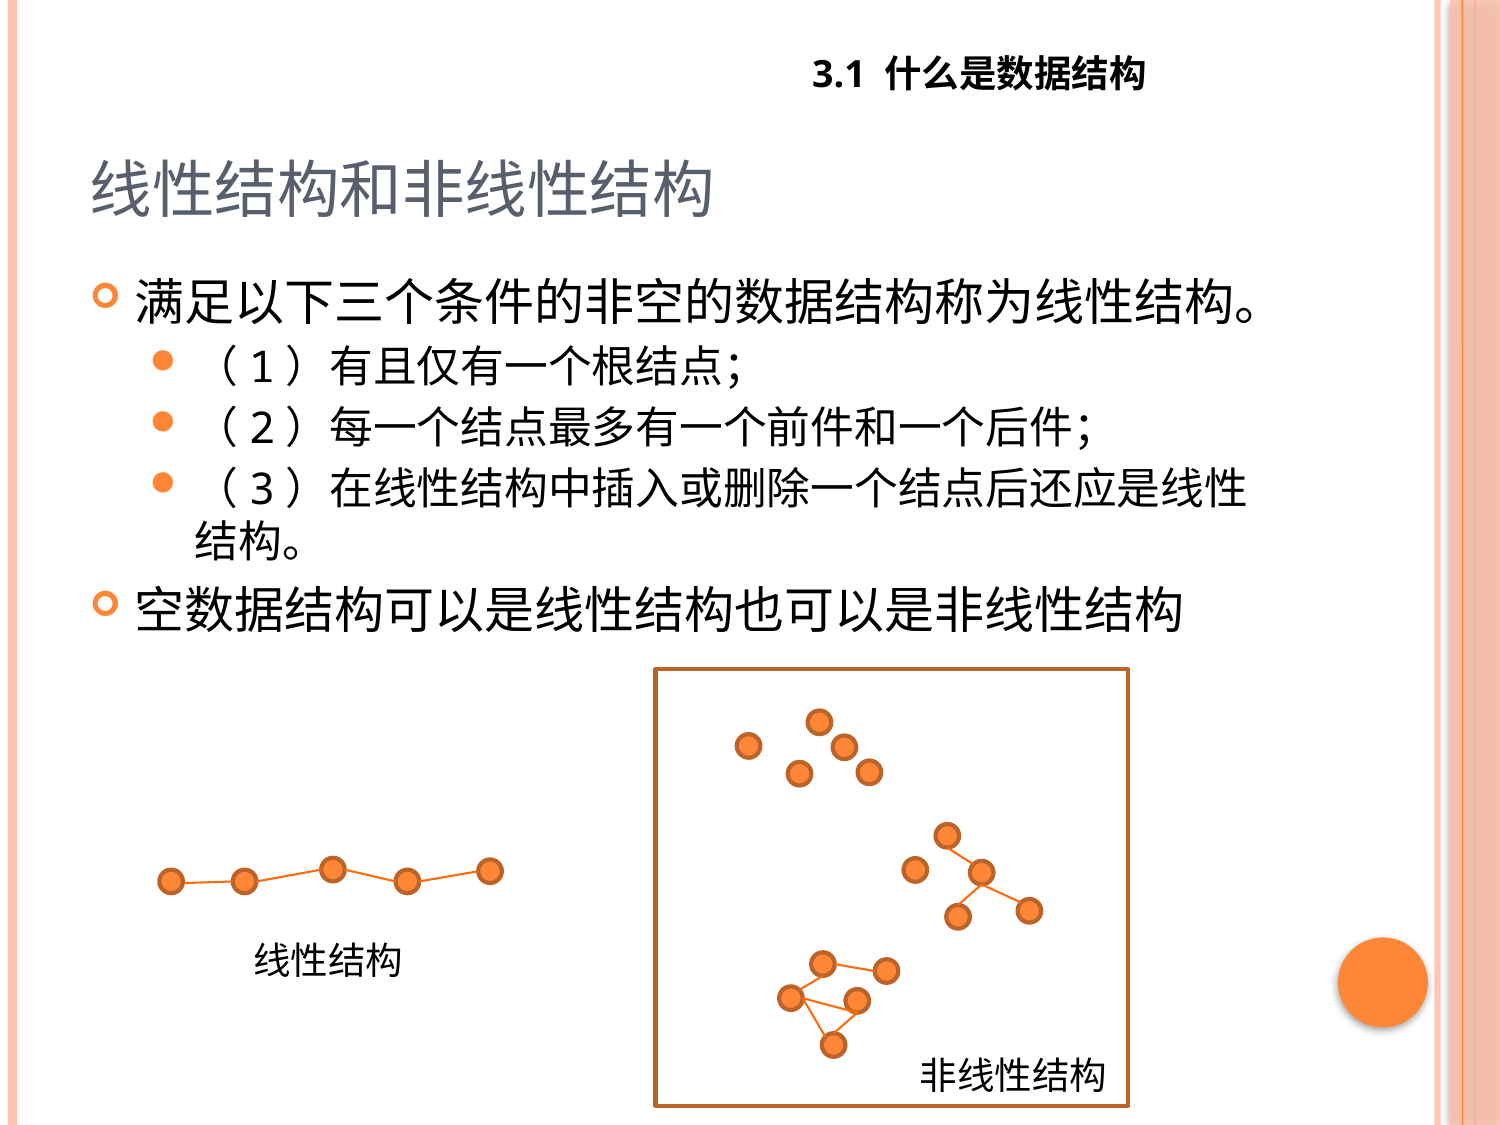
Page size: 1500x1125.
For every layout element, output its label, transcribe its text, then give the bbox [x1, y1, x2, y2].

list 满足以下三个条件的非空的数据结构称为线性结构。 （1）有且仅有一个根结点； （2）每一个结点最多有一个前件和一个后件； （3）在线性结构中插入或删除一个结点后还应是线性结构。 空数据结构可以是线性结构也可以是非线性结构 [75, 262, 1300, 1062]
text_box 线性结构 [238, 929, 419, 989]
text_box [653, 667, 1130, 1108]
text_box 3.1 什么是数据结构 [797, 42, 1424, 103]
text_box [778, 951, 899, 1058]
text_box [158, 857, 503, 894]
title 线性结构和非线性结构 [75, 45, 1300, 233]
text_box 非线性结构 [904, 1044, 1122, 1105]
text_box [902, 823, 1042, 930]
